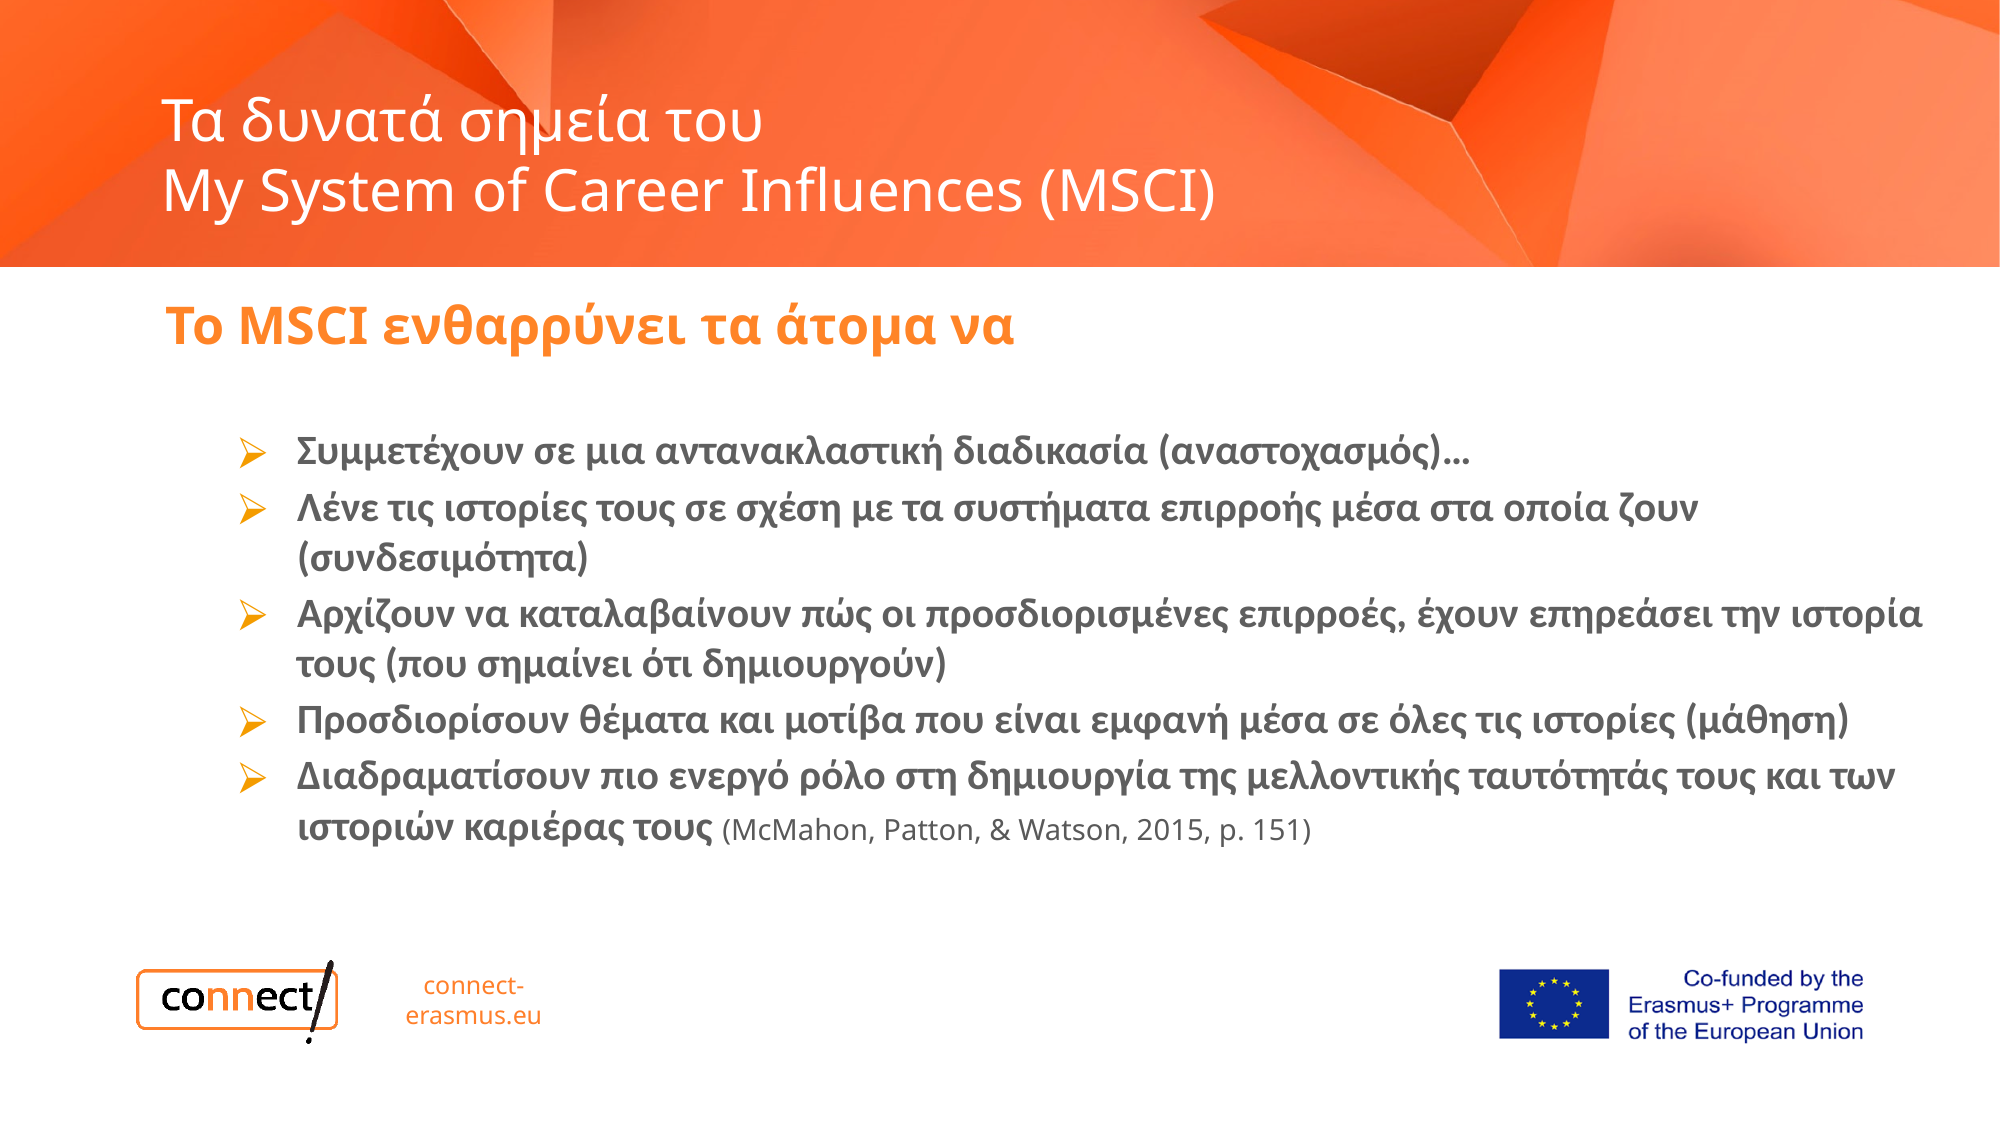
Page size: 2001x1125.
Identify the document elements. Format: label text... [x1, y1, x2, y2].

picture [2, 0, 2000, 267]
footer connect-erasmus.eu [341, 976, 607, 1022]
picture [136, 960, 338, 1044]
title Τα δυνατά σημεία του My System of Career Influences (MSCI) [75, 0, 1875, 231]
list Το MSCI ενθαρρύνει τα άτομα να Συμμετέχουν σε μια αντανακλαστική διαδικασία (αναστοχασμός)… Λένε τις ιστορίες τους σε σχέση με τα συστήματα επιρροής μέσα στα οποία ζουν (συνδεσιμότητα) Αρχίζουν να καταλαβαίνουν πώς οι προσδιορισμένες επιρροές, έχουν επηρεάσει την ιστορία τους (που σημαίνει ότι δημιουργούν) Προσδιορίσουν θέματα και μοτίβα που είναι εμφανή μέσα σε όλες τις ιστορίες (μάθηση) Διαδραματίσουν πιο ενεργό ρόλο στη δημιουργία της μελλοντικής ταυτότητάς τους και των ιστοριών καριέρας τους (McMahon, Patton, & Watson, 2015, p. 151) [45, 292, 1954, 930]
picture [1498, 968, 1863, 1044]
